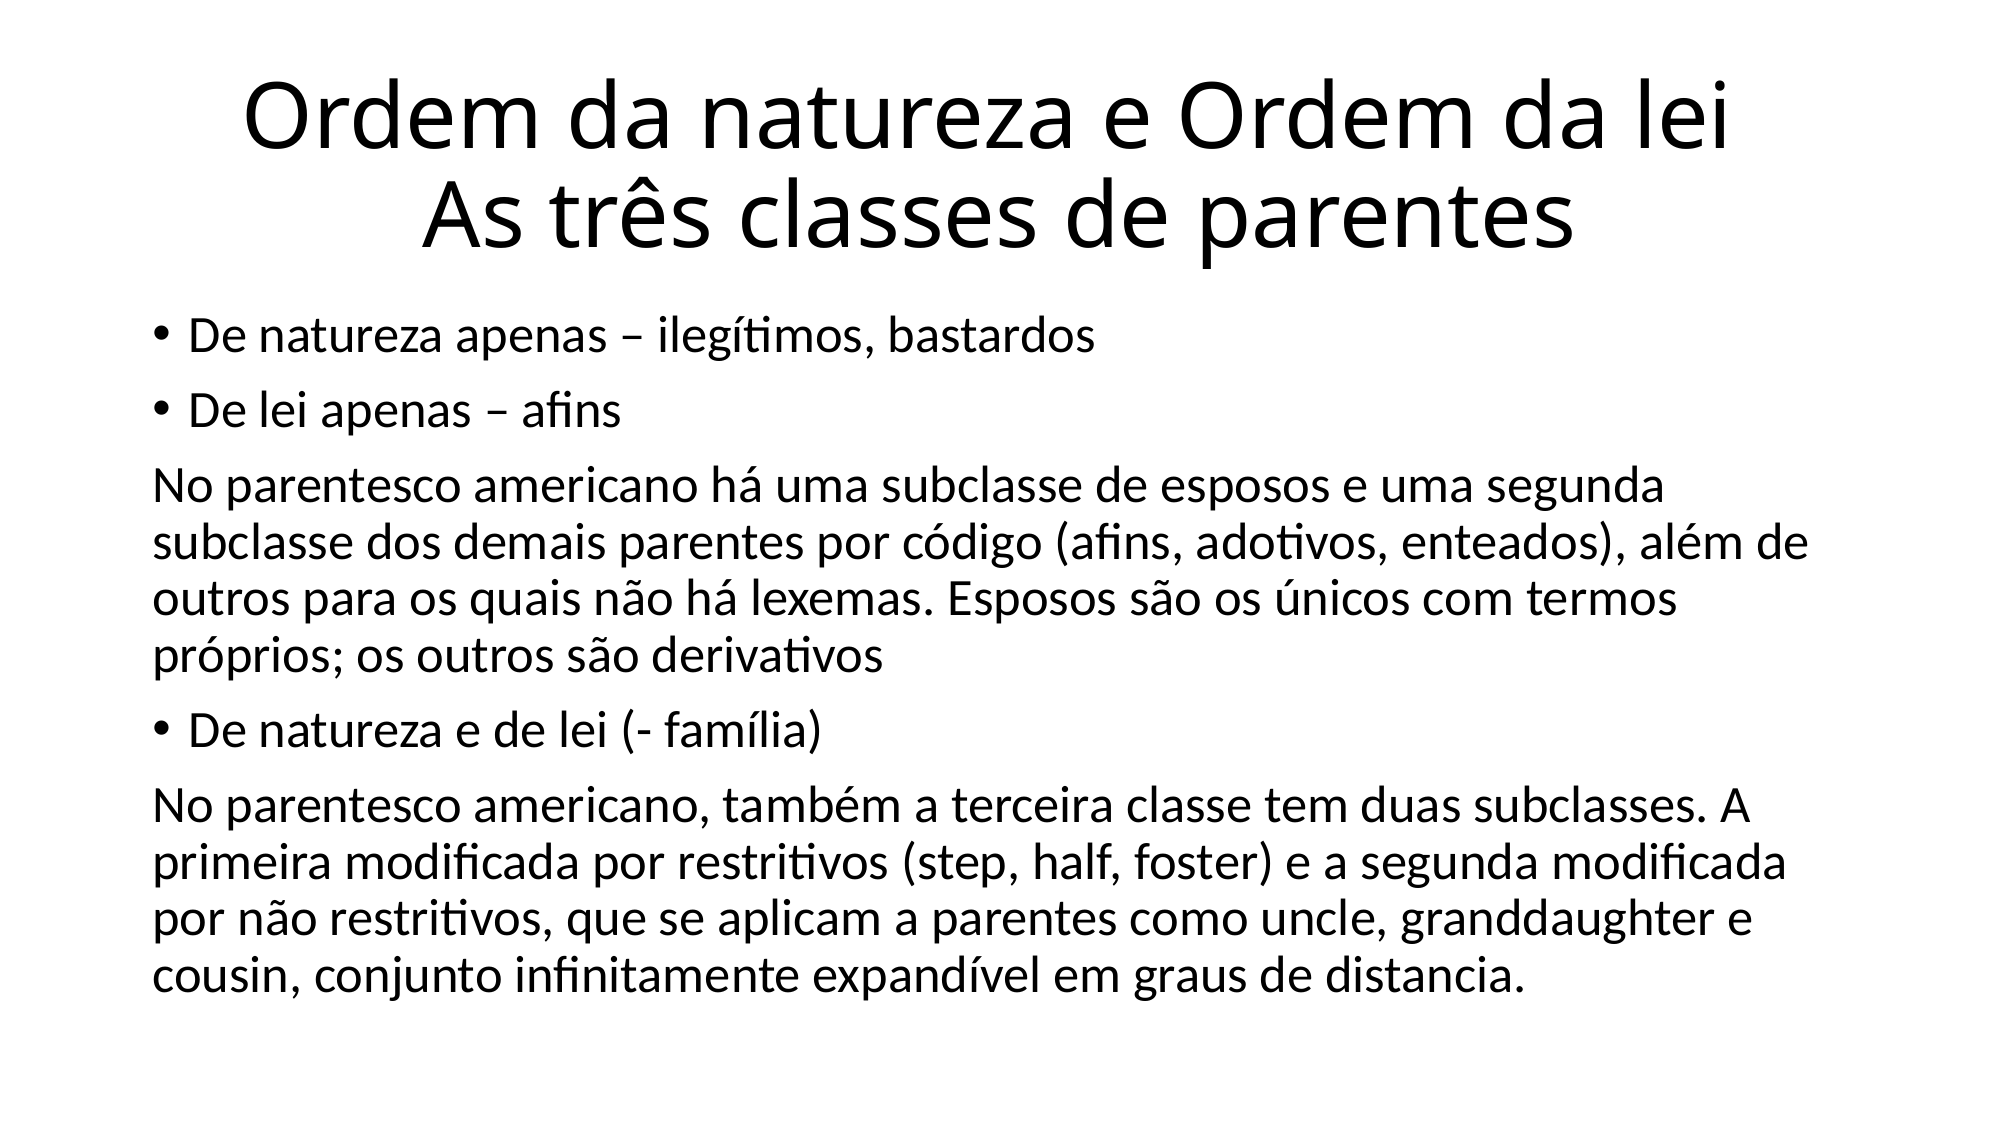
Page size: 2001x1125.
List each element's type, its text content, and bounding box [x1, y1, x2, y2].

list De natureza apenas – ilegítimos, bastardos De lei apenas – afins No parentesco americano há uma subclasse de esposos e uma segunda subclasse dos demais parentes por código (afins, adotivos, enteados), além de outros para os quais não há lexemas. Esposos são os únicos com termos próprios; os outros são derivativos De natureza e de lei (- família) No parentesco americano, também a terceira classe tem duas subclasses. A primeira modificada por restritivos (step, half, foster) e a segunda modificada por não restritivos, que se aplicam a parentes como uncle, granddaughter e cousin, conjunto infinitamente expandível em graus de distancia. [137, 299, 1863, 1014]
title Ordem da natureza e Ordem da lei As três classes de parentes [137, 59, 1863, 278]
